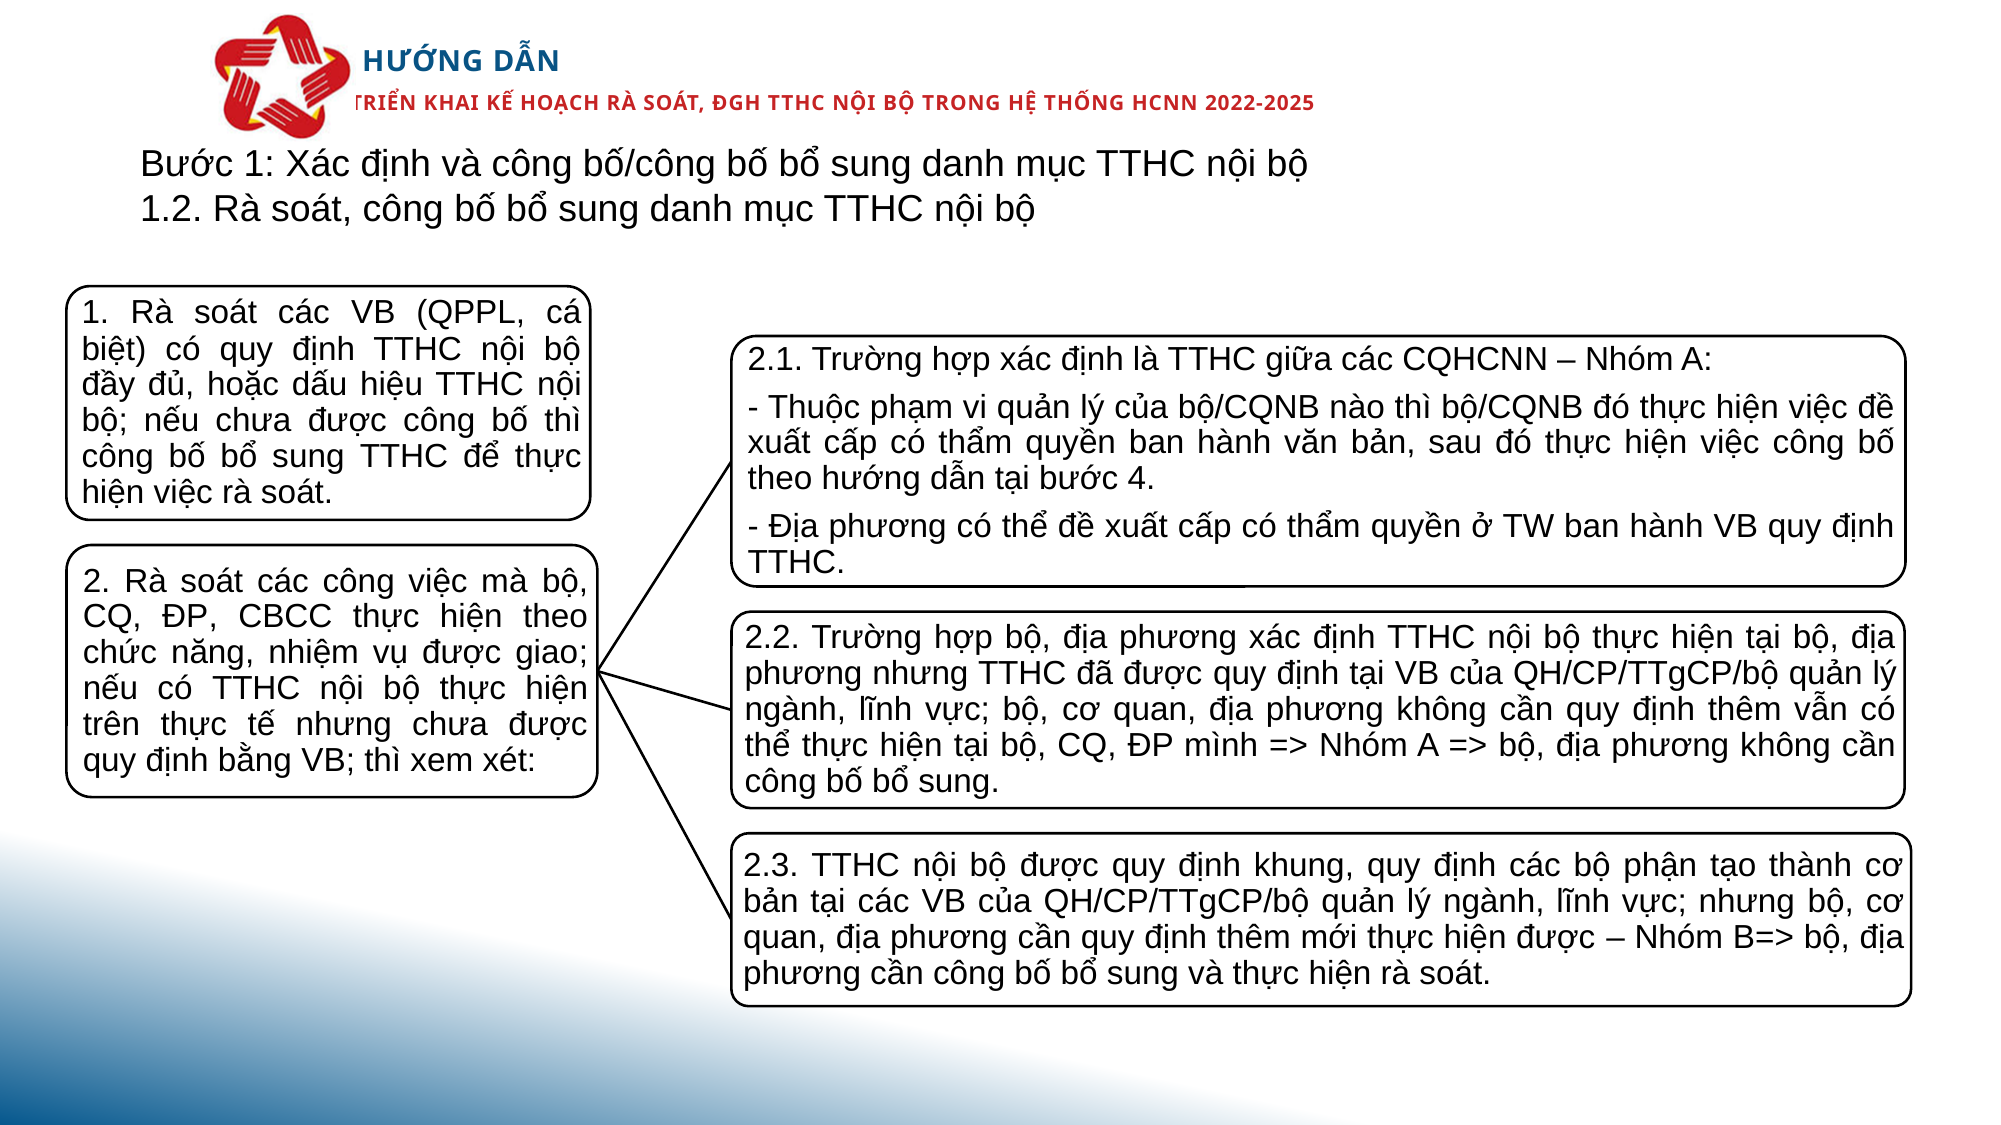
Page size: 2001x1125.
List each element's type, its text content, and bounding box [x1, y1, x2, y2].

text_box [31, 285, 1946, 1008]
text_box TRIỂN KHAI KẾ HOẠCH RÀ SOÁT, ĐGH TTHC NỘI BỘ TRONG HỆ THỐNG HCNN 2022-2025 Bước 1: Xác định và công bố/công bố bổ sung danh mục TTHC nội bộ 1.2. Rà soát, công bố bổ sung danh mục TTHC nội bộ [125, 82, 1946, 237]
picture [209, 1, 361, 143]
text_box HƯỚNG DẪN [361, 35, 835, 85]
